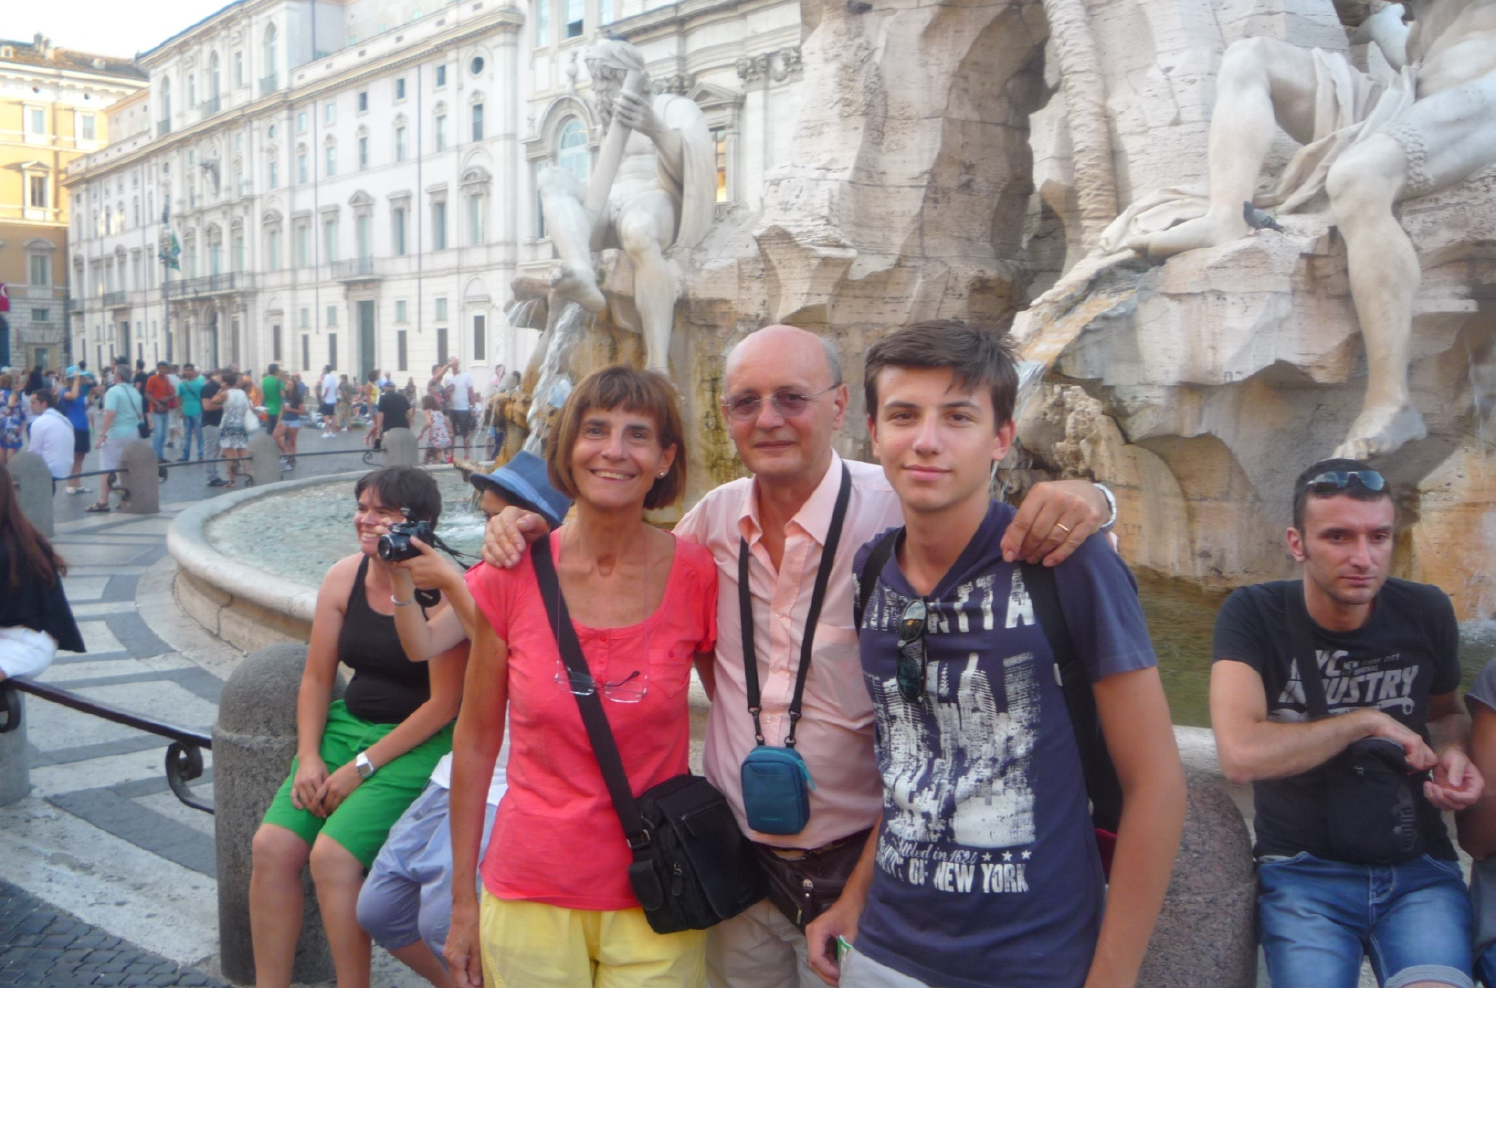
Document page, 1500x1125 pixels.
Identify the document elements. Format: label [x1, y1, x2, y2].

list [0, 0, 1496, 988]
